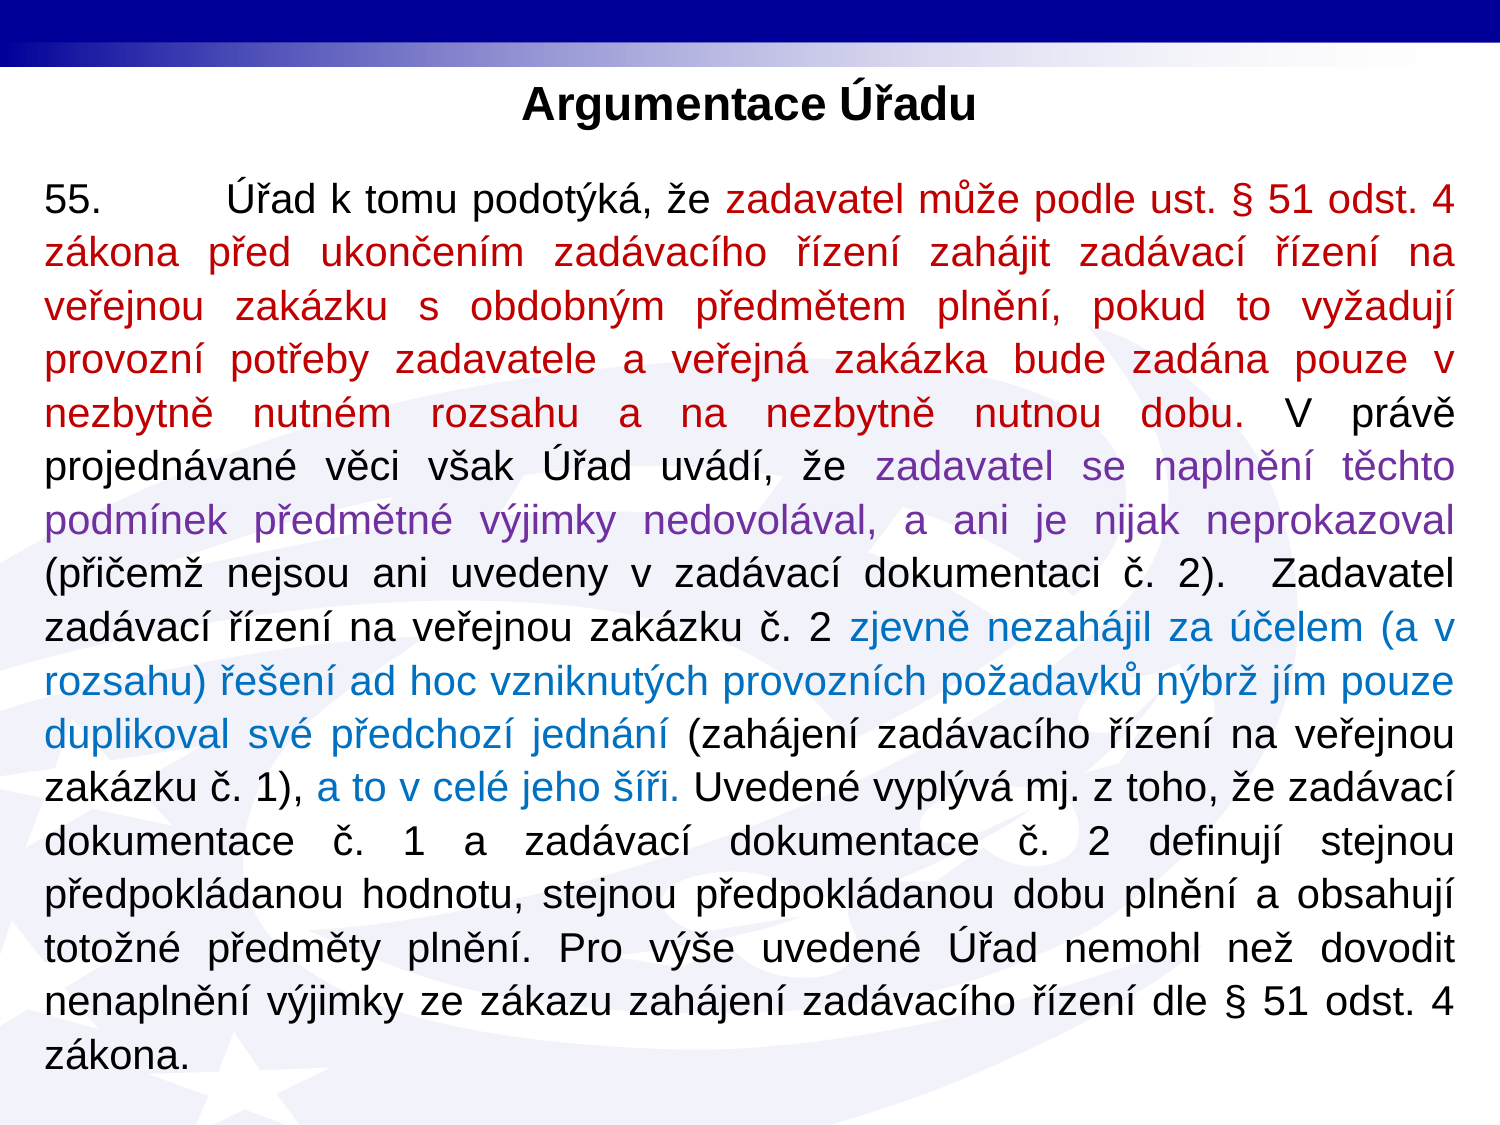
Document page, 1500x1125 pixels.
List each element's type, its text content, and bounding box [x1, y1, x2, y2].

text_box 55. Úřad k tomu podotýká, že zadavatel může podle ust. § 51 odst. 4 zákona před ukončením zadávacího řízení zahájit zadávací řízení na veřejnou zakázku s obdobným předmětem plnění, pokud to vyžadují provozní potřeby zadavatele a veřejná zakázka bude zadána pouze v nezbytně nutném rozsahu a na nezbytně nutnou dobu. V právě projednávané věci však Úřad uvádí, že zadavatel se naplnění těchto podmínek předmětné výjimky nedovolával, a ani je nijak neprokazoval (přičemž nejsou ani uvedeny v zadávací dokumentaci č. 2). Zadavatel zadávací řízení na veřejnou zakázku č. 2 zjevně nezahájil za účelem (a v rozsahu) řešení ad hoc vzniknutých provozních požadavků nýbrž jím pouze duplikoval své předchozí jednání (zahájení zadávacího řízení na veřejnou zakázku č. 1), a to v celé jeho šíři. Uvedené vyplývá mj. z toho, že zadávací dokumentace č. 1 a zadávací dokumentace č. 2 definují stejnou předpokládanou hodnotu, stejnou předpokládanou dobu plnění a obsahují totožné předměty plnění. Pro výše uvedené Úřad nemohl než dovodit nenaplnění výjimky ze zákazu zahájení zadávacího řízení dle § 51 odst. 4 zákona. [29, 160, 1471, 1086]
text_box Argumentace Úřadu [29, 66, 1471, 130]
